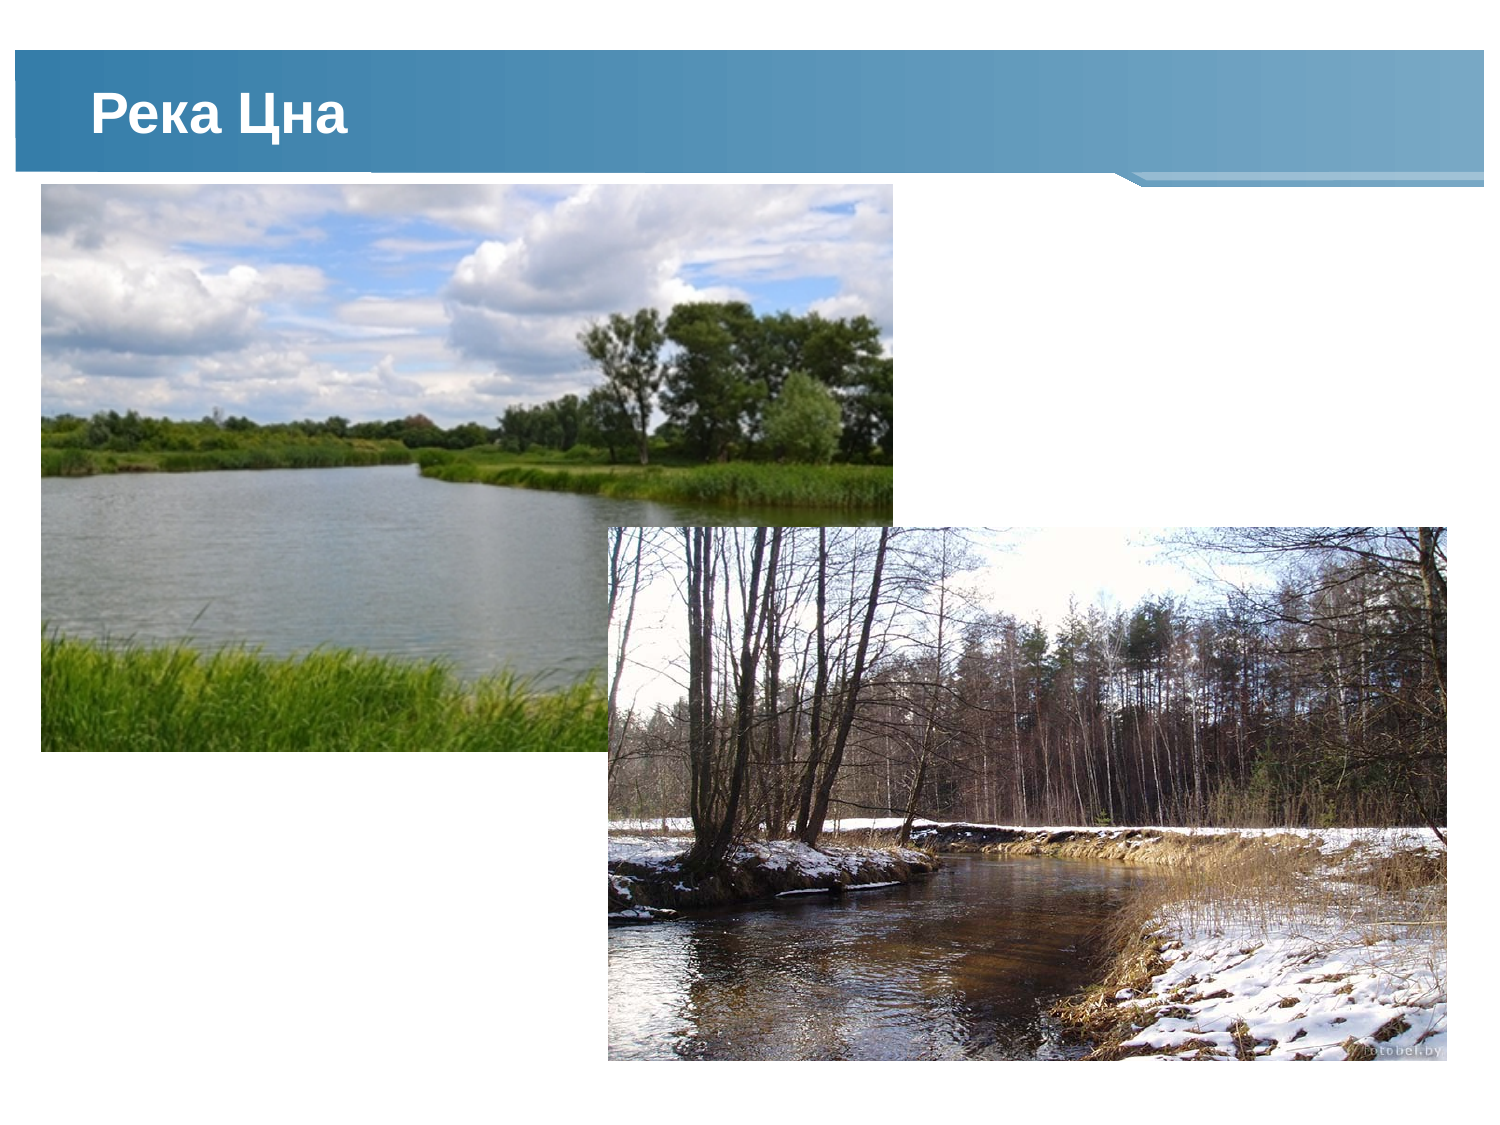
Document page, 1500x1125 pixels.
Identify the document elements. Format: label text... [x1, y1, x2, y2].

picture [40, 184, 1448, 1061]
title Река Цна [74, 38, 1138, 182]
